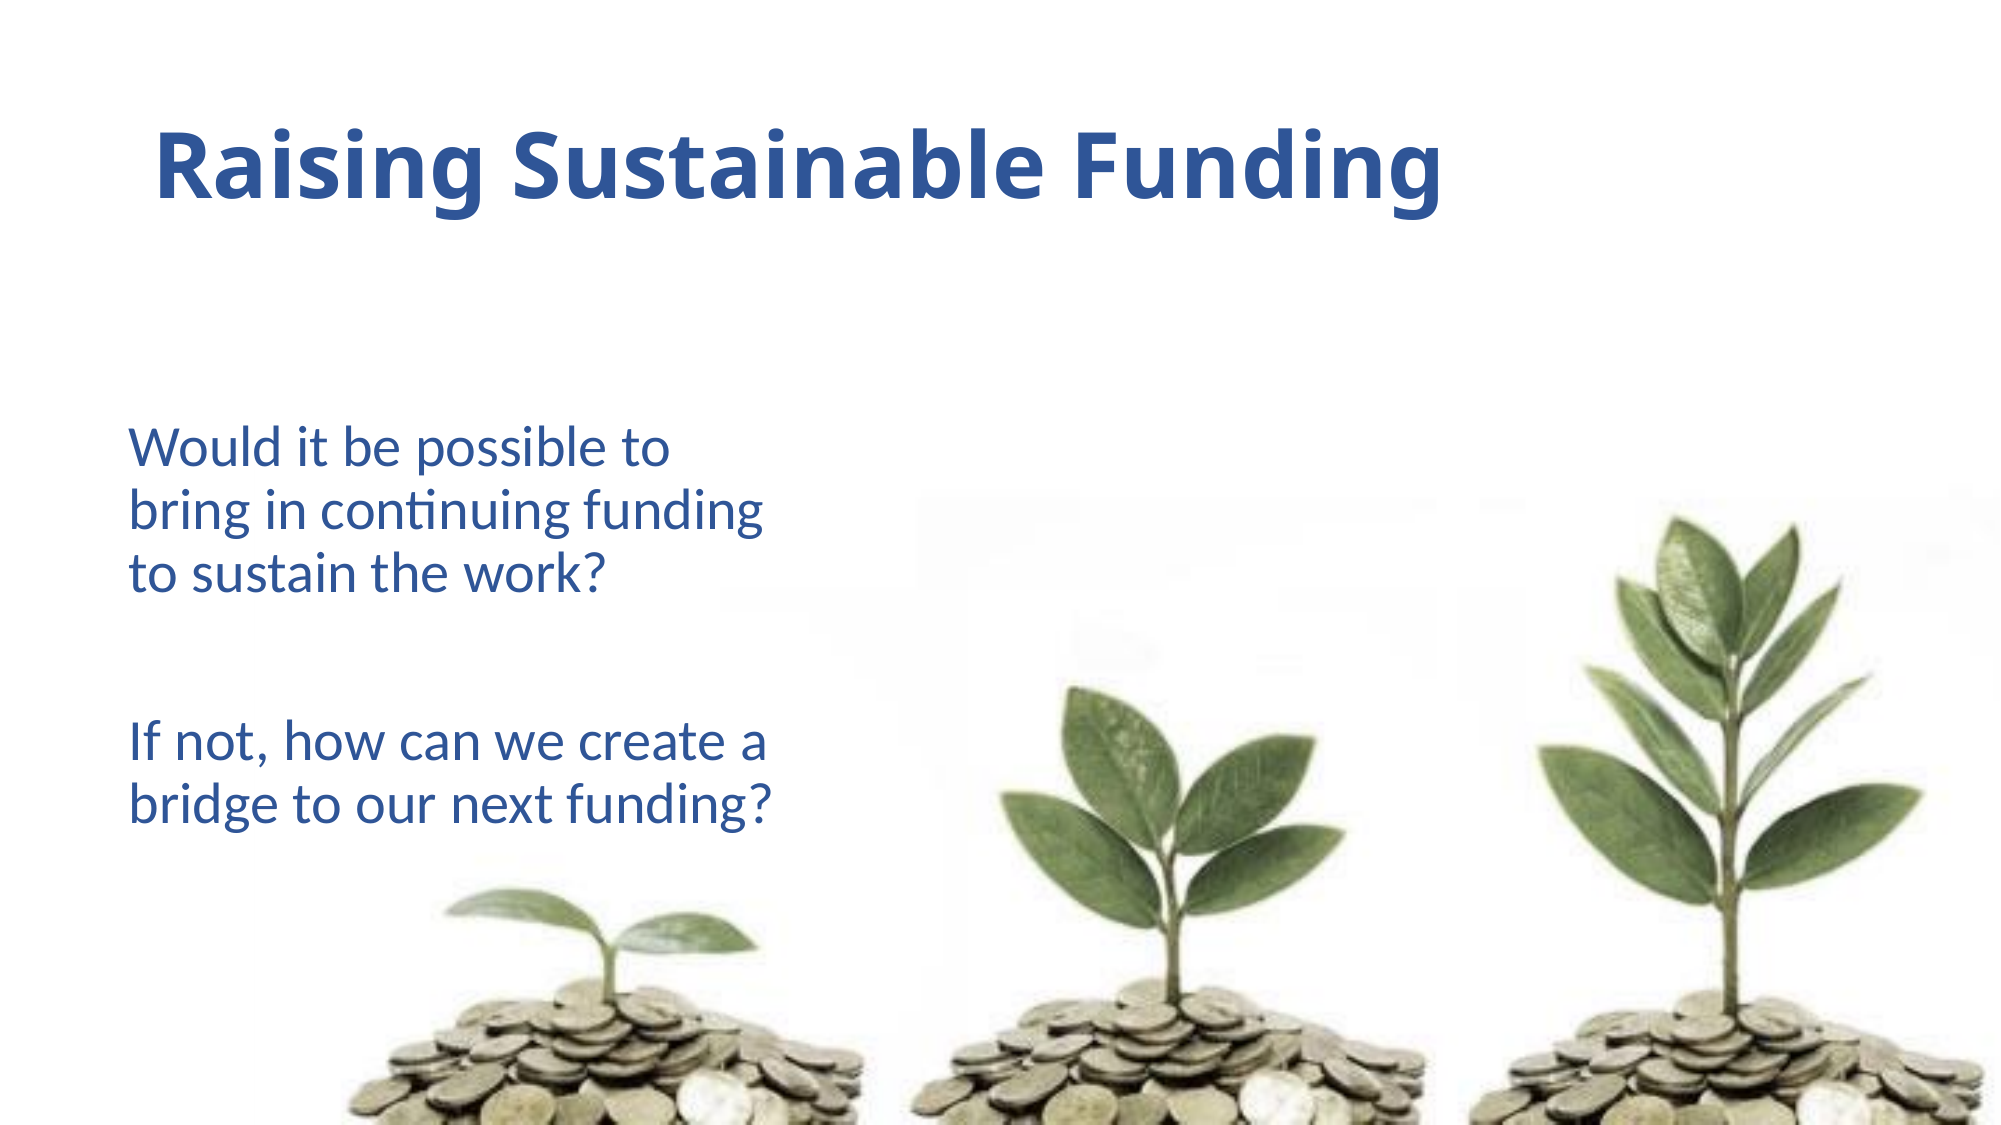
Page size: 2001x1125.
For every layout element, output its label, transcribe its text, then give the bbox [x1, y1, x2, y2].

picture [253, 455, 2000, 1125]
list Would it be possible to bring in continuing funding to sustain the work? If not, how can we create a bridge to our next funding? [114, 409, 812, 1123]
title Raising Sustainable Funding [137, 59, 1863, 278]
